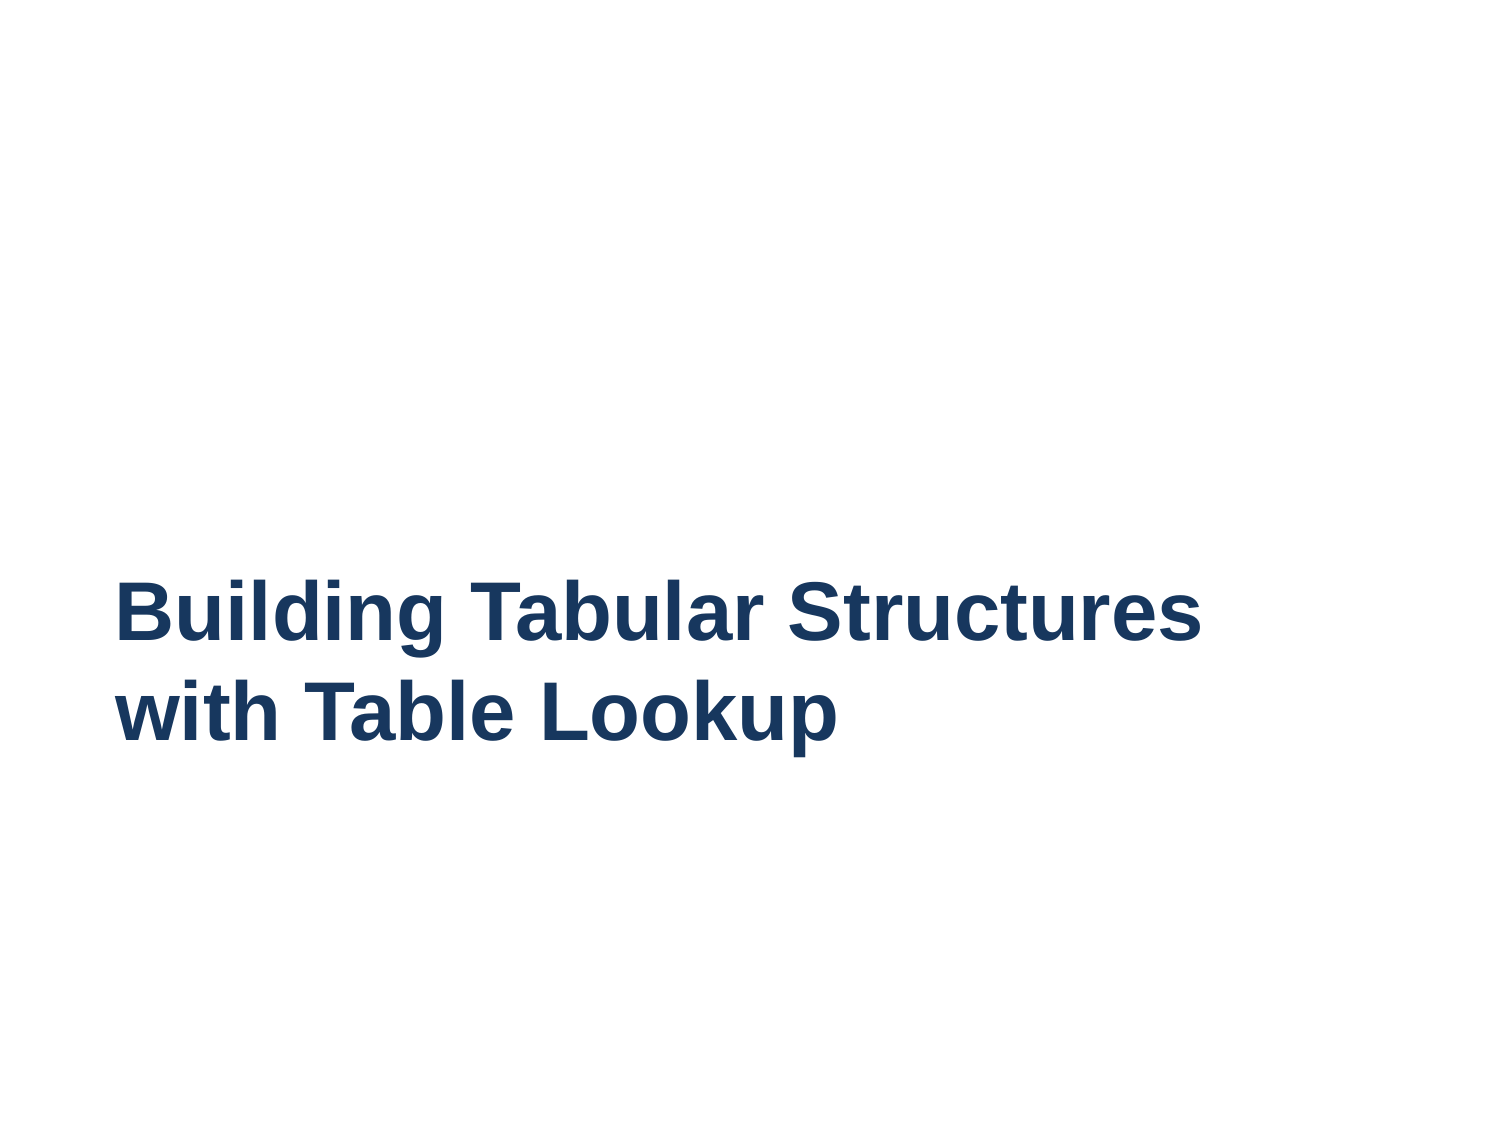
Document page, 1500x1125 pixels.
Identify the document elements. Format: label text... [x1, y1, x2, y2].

list Building Tabular Structures with Table Lookup [99, 549, 1400, 813]
